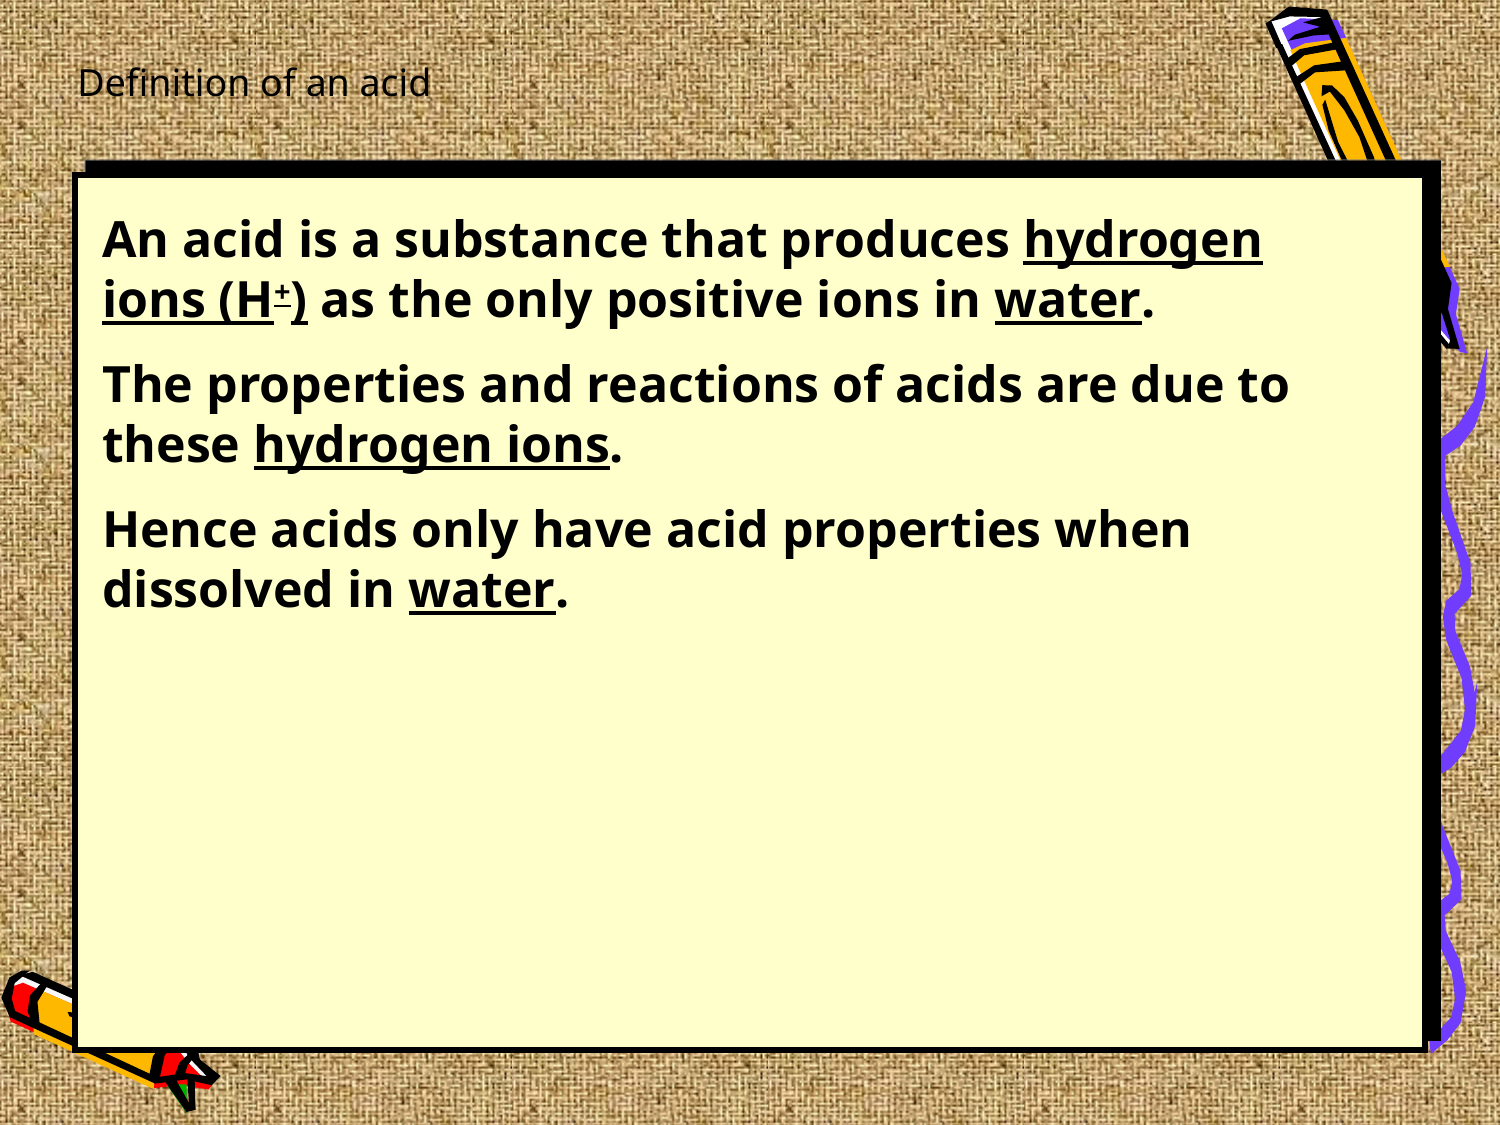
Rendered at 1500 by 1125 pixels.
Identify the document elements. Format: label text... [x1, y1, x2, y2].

text_box Definition of an acid [62, 24, 1463, 138]
text_box An acid is a substance that produces hydrogen ions (H+) as the only positive ions in water. The properties and reactions of acids are due to these hydrogen ions. Hence acids only have acid properties when dissolved in water. [87, 199, 1375, 625]
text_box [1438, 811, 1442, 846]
text_box [74, 174, 1425, 1050]
picture [0, 0, 1500, 1125]
